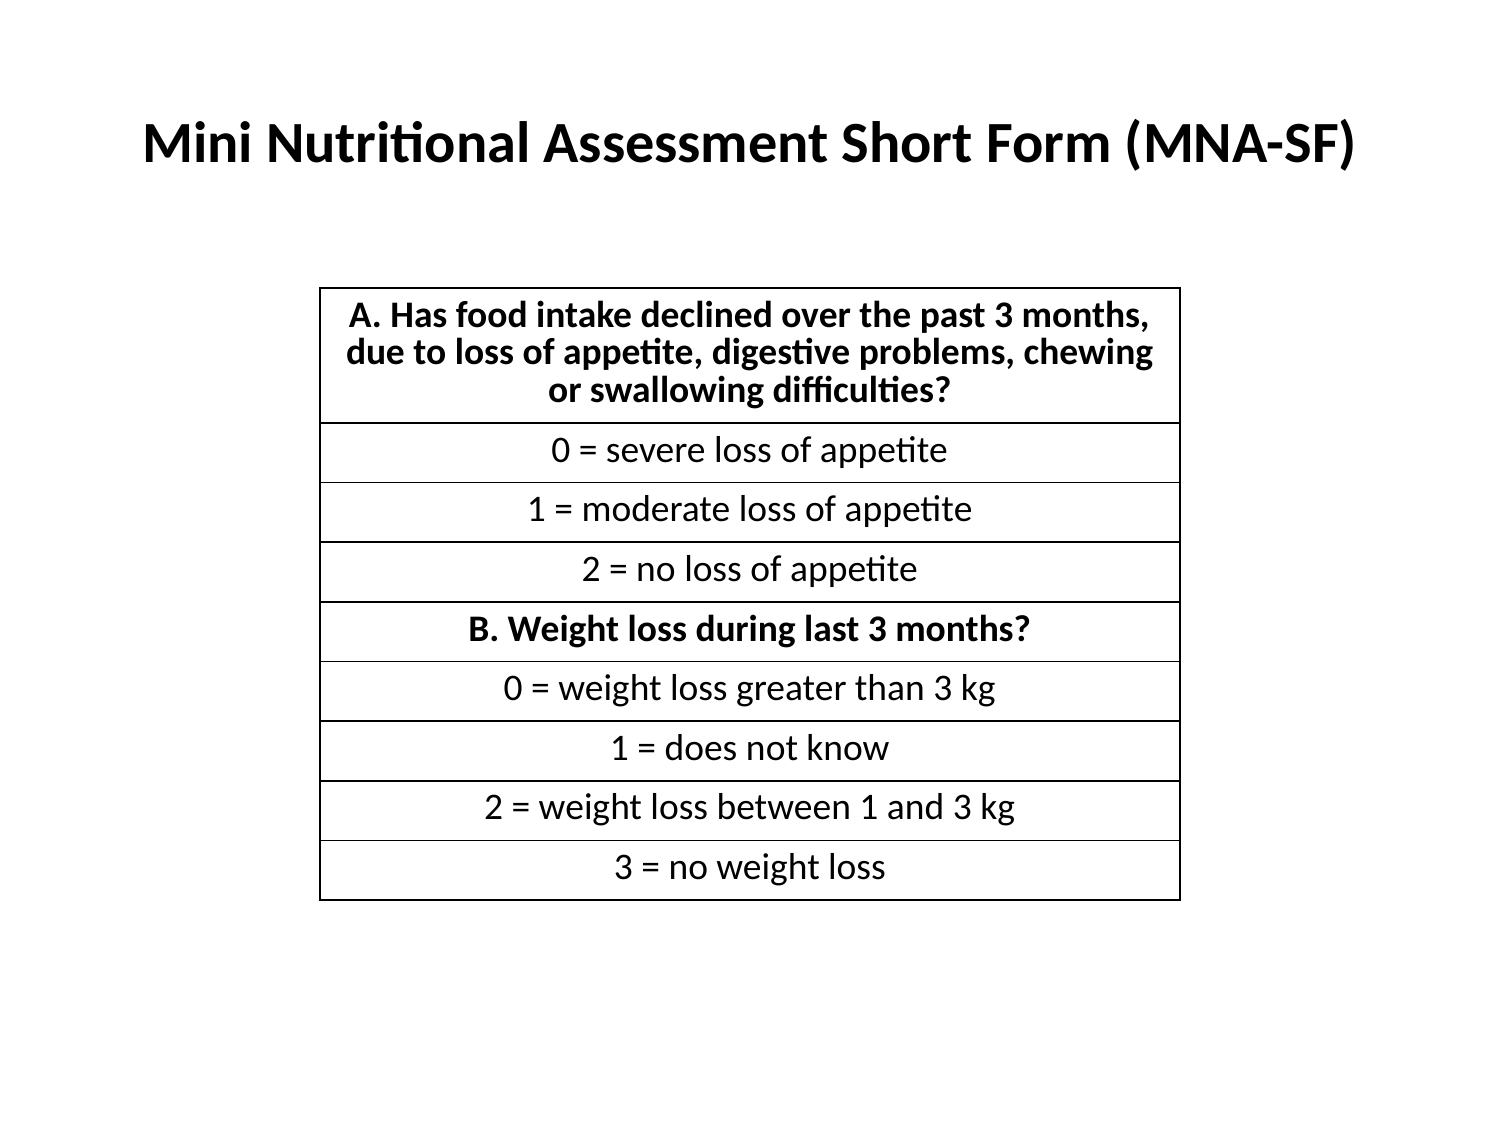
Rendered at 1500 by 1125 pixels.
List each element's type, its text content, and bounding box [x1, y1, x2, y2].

title Mini Nutritional Assessment Short Form (MNA-SF) [75, 45, 1425, 233]
table_cell 1 = does not know [321, 722, 1179, 780]
table_cell 2 = weight loss between 1 and 3 kg [321, 782, 1179, 840]
table_cell 3 = no weight loss [321, 841, 1179, 899]
table_header A. Has food intake declined over the past 3 months, due to loss of appetite, digestive problems, chewing or swallowing difficulties? [321, 289, 1179, 422]
table_cell 0 = weight loss greater than 3 kg [321, 662, 1179, 720]
table_cell B. Weight loss during last 3 months? [321, 603, 1179, 661]
table_cell 1 = moderate loss of appetite [321, 483, 1179, 541]
table_cell 2 = no loss of appetite [321, 543, 1179, 601]
table_cell 0 = severe loss of appetite [321, 424, 1179, 482]
